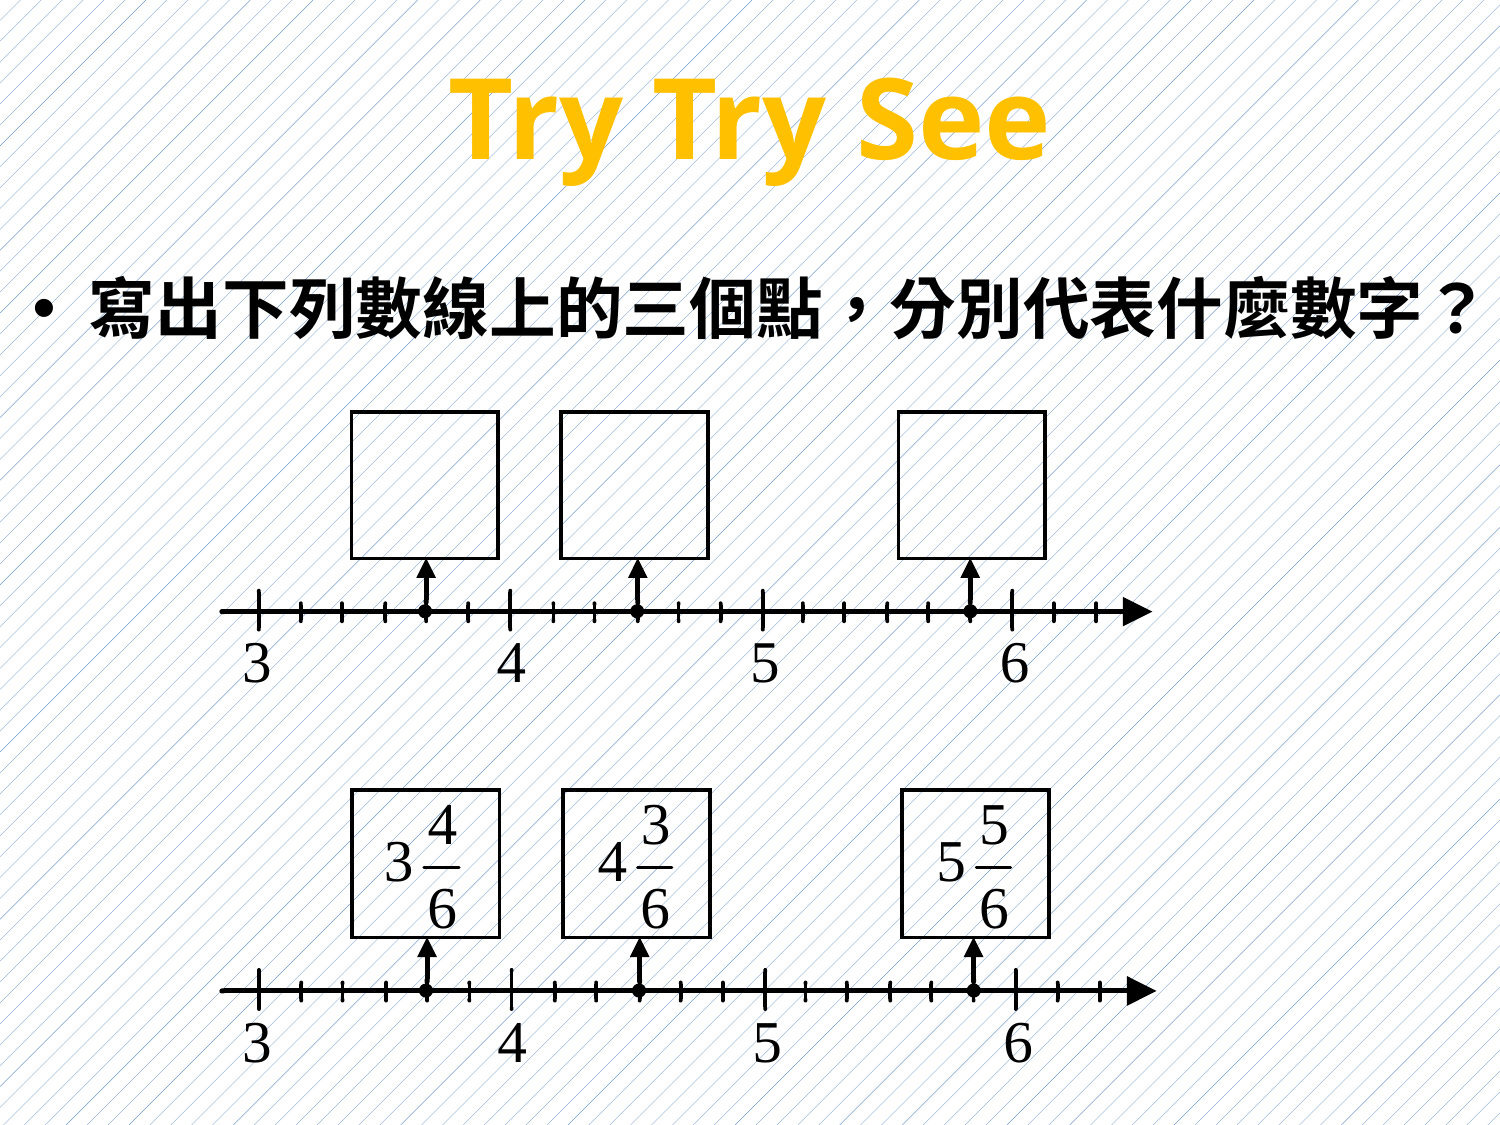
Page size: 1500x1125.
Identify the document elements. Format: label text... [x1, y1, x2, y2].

title Try Try See [75, 45, 1425, 185]
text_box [218, 408, 1160, 699]
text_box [218, 786, 1164, 1078]
text_box 寫出下列數線上的三個點，分別代表什麼數字？ [17, 259, 1458, 397]
